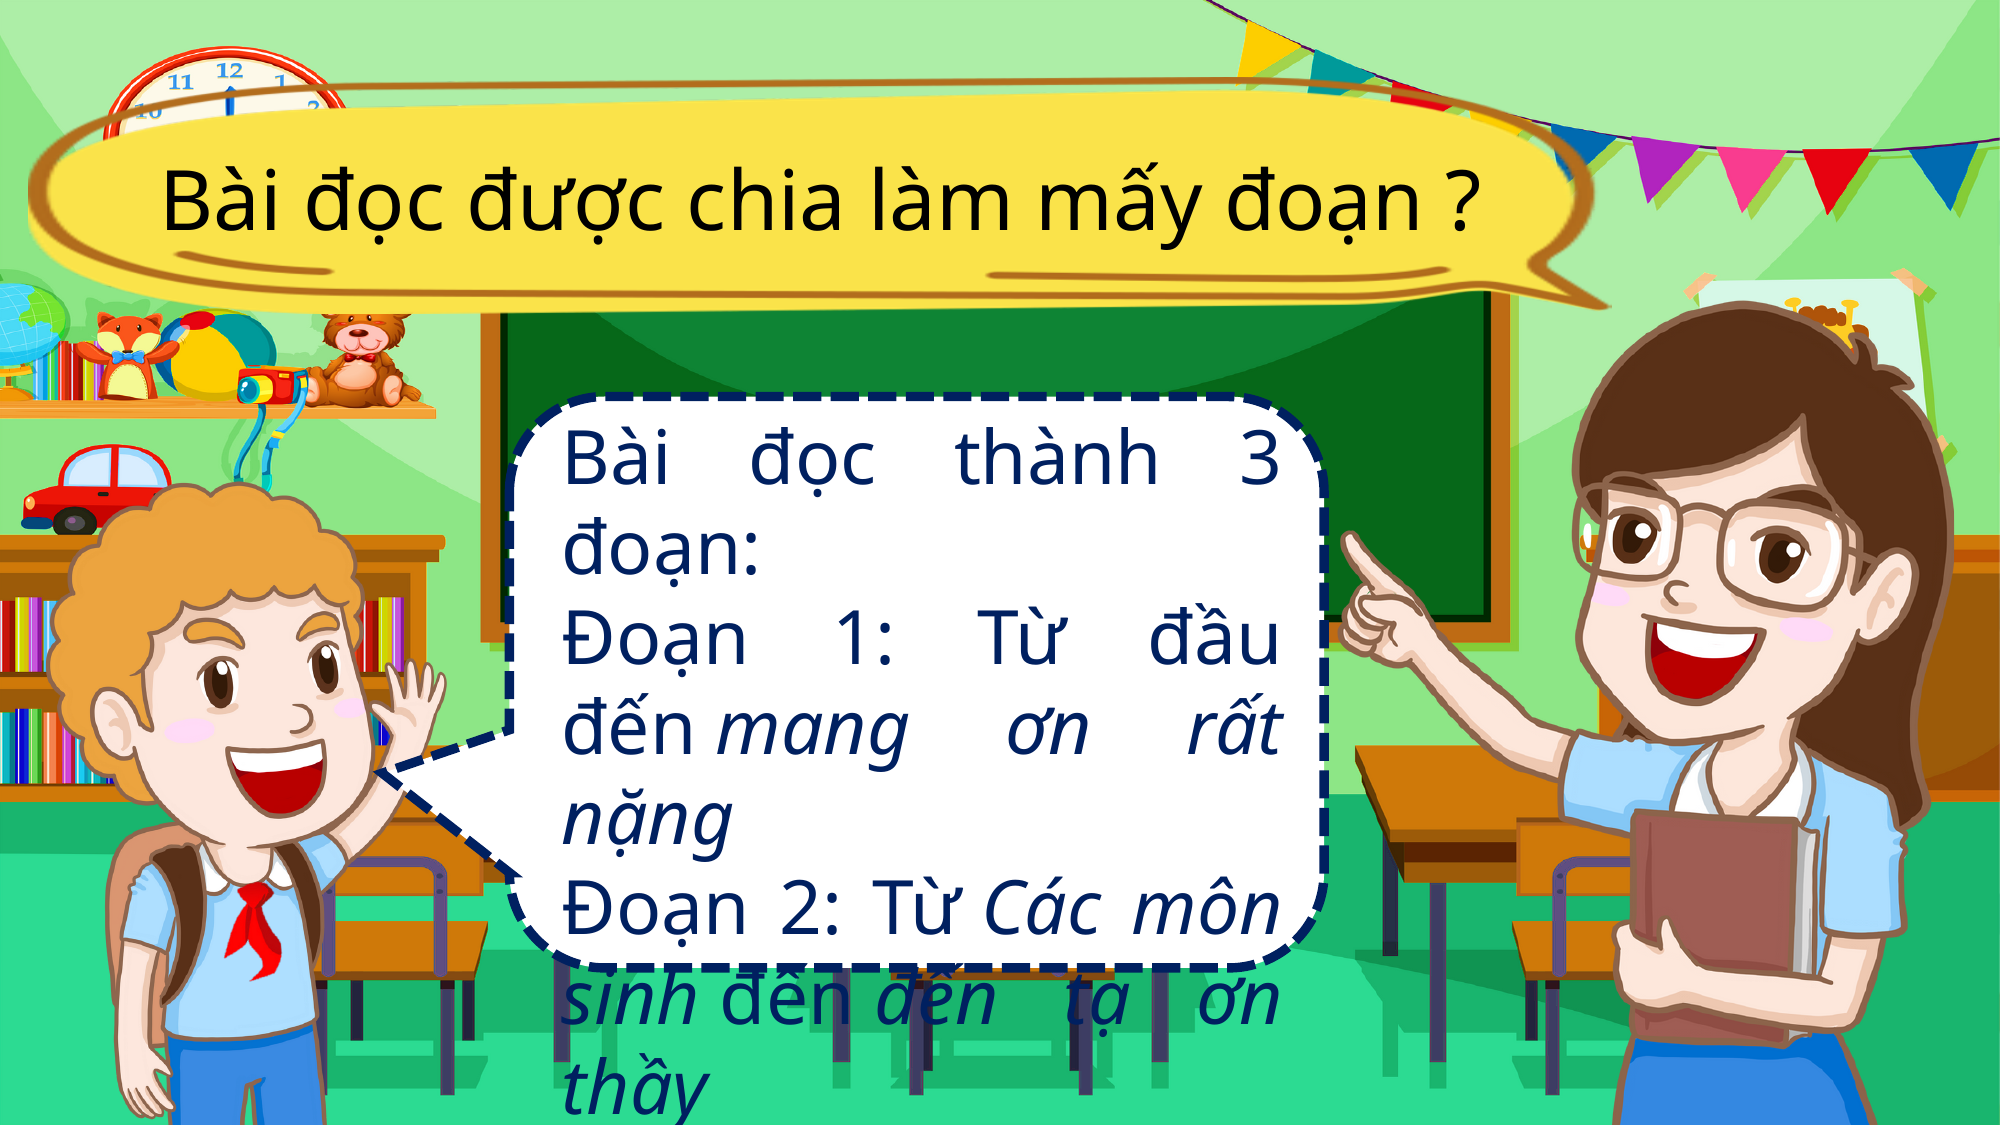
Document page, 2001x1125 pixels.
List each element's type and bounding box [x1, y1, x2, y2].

picture [0, 0, 2000, 1125]
text_box [45, 481, 447, 1125]
text_box [28, 77, 1612, 314]
